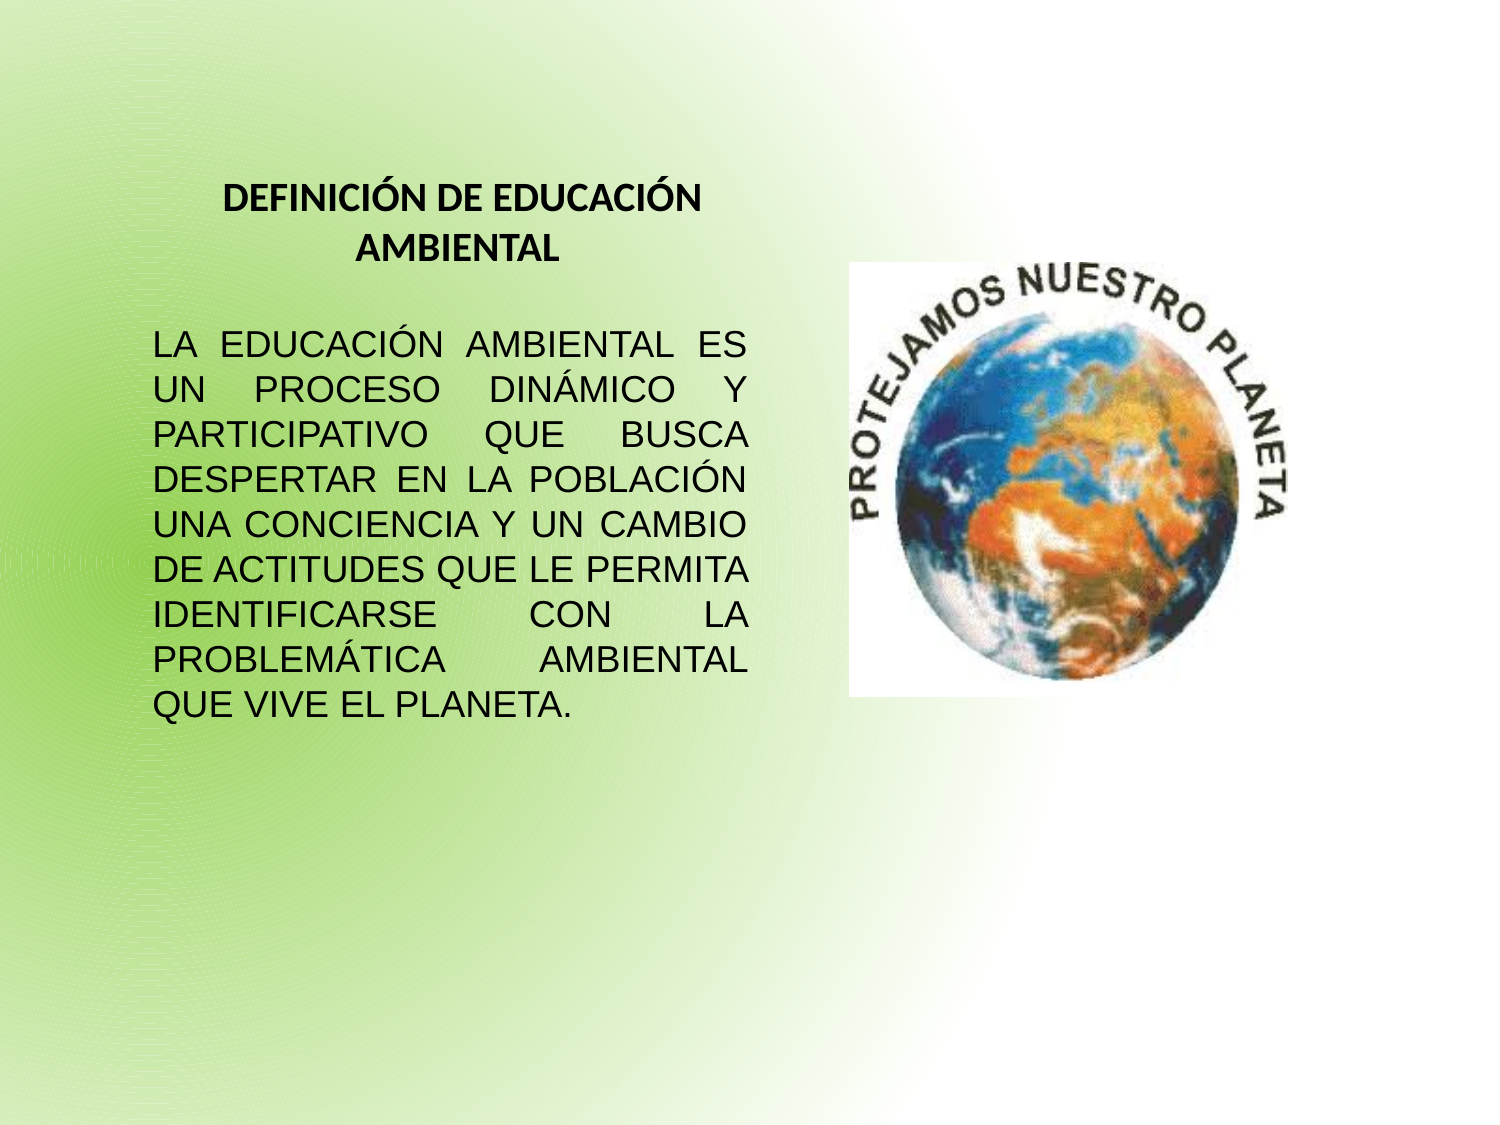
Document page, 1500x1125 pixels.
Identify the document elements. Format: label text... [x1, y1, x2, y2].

picture [849, 262, 1288, 697]
text_box DEFINICIÓN DE EDUCACIÓN AMBIENTAL [137, 162, 788, 278]
text_box LA EDUCACIÓN AMBIENTAL ES UN PROCESO DINÁMICO Y PARTICIPATIVO QUE BUSCA DESPERTAR EN LA POBLACIÓN UNA CONCIENCIA Y UN CAMBIO DE ACTITUDES QUE LE PERMITA IDENTIFICARSE CON LA PROBLEMÁTICA AMBIENTAL QUE VIVE EL PLANETA. [137, 312, 763, 733]
